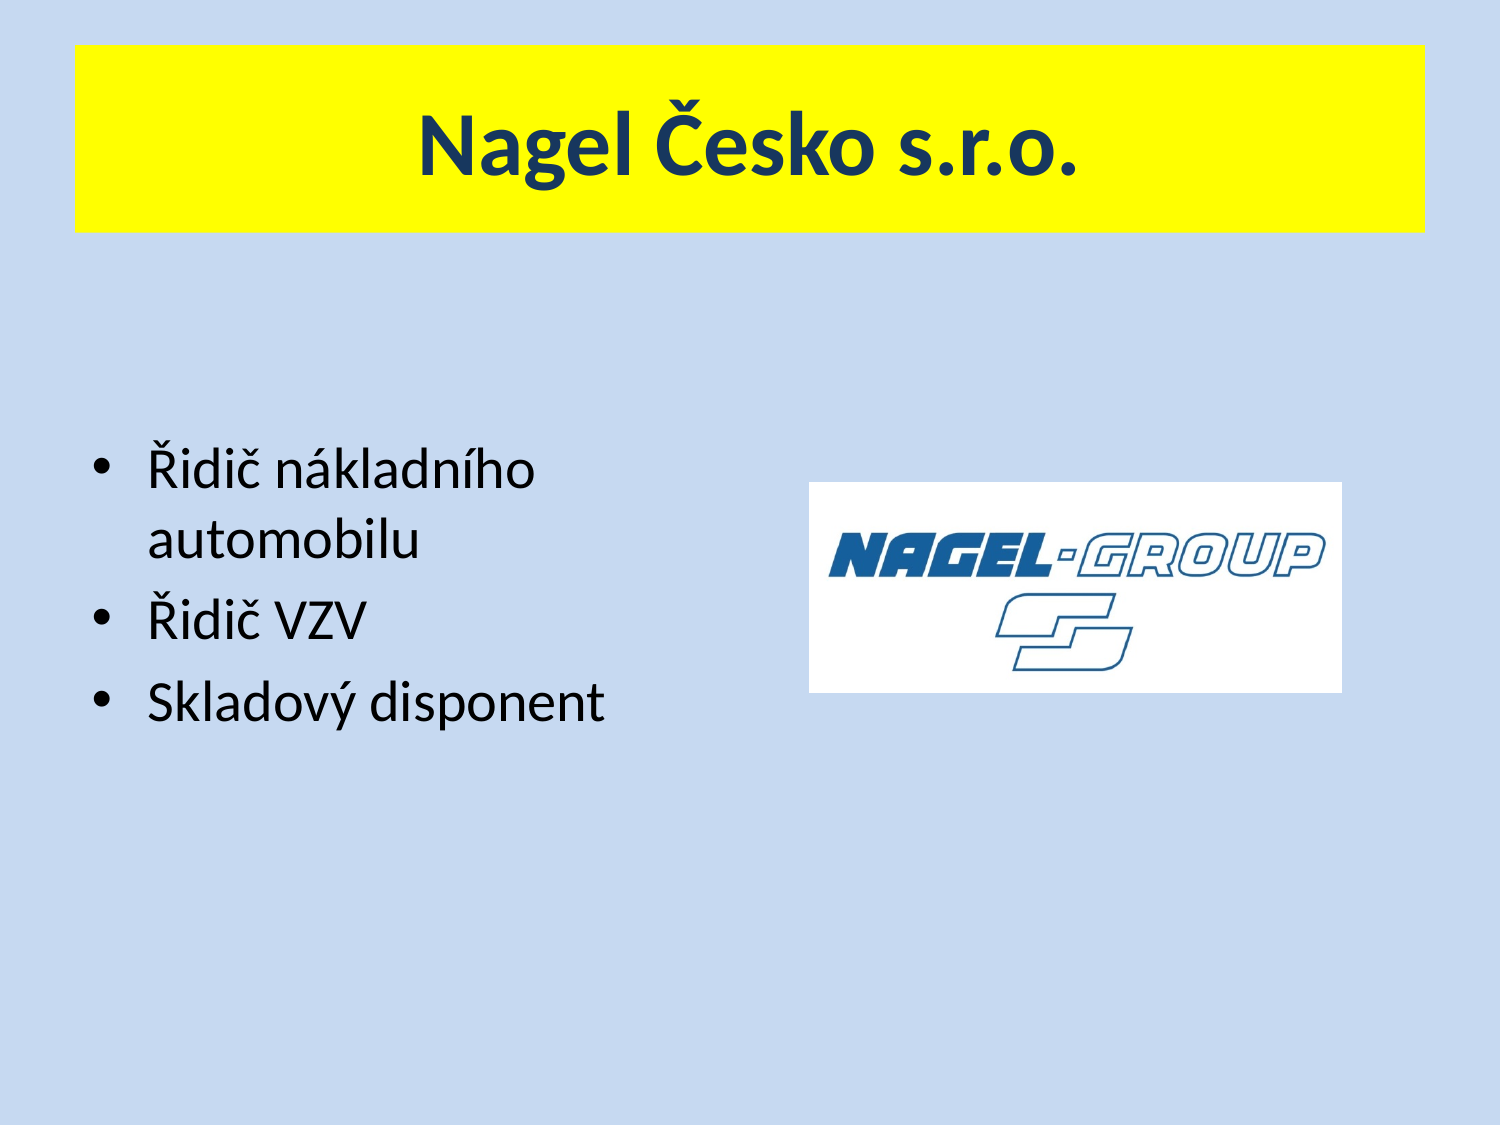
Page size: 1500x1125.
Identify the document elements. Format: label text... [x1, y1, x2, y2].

list Řidič nákladního automobilu Řidič VZV Skladový disponent [76, 422, 740, 1125]
picture [808, 481, 1343, 693]
title Nagel Česko s.r.o. [75, 45, 1425, 233]
